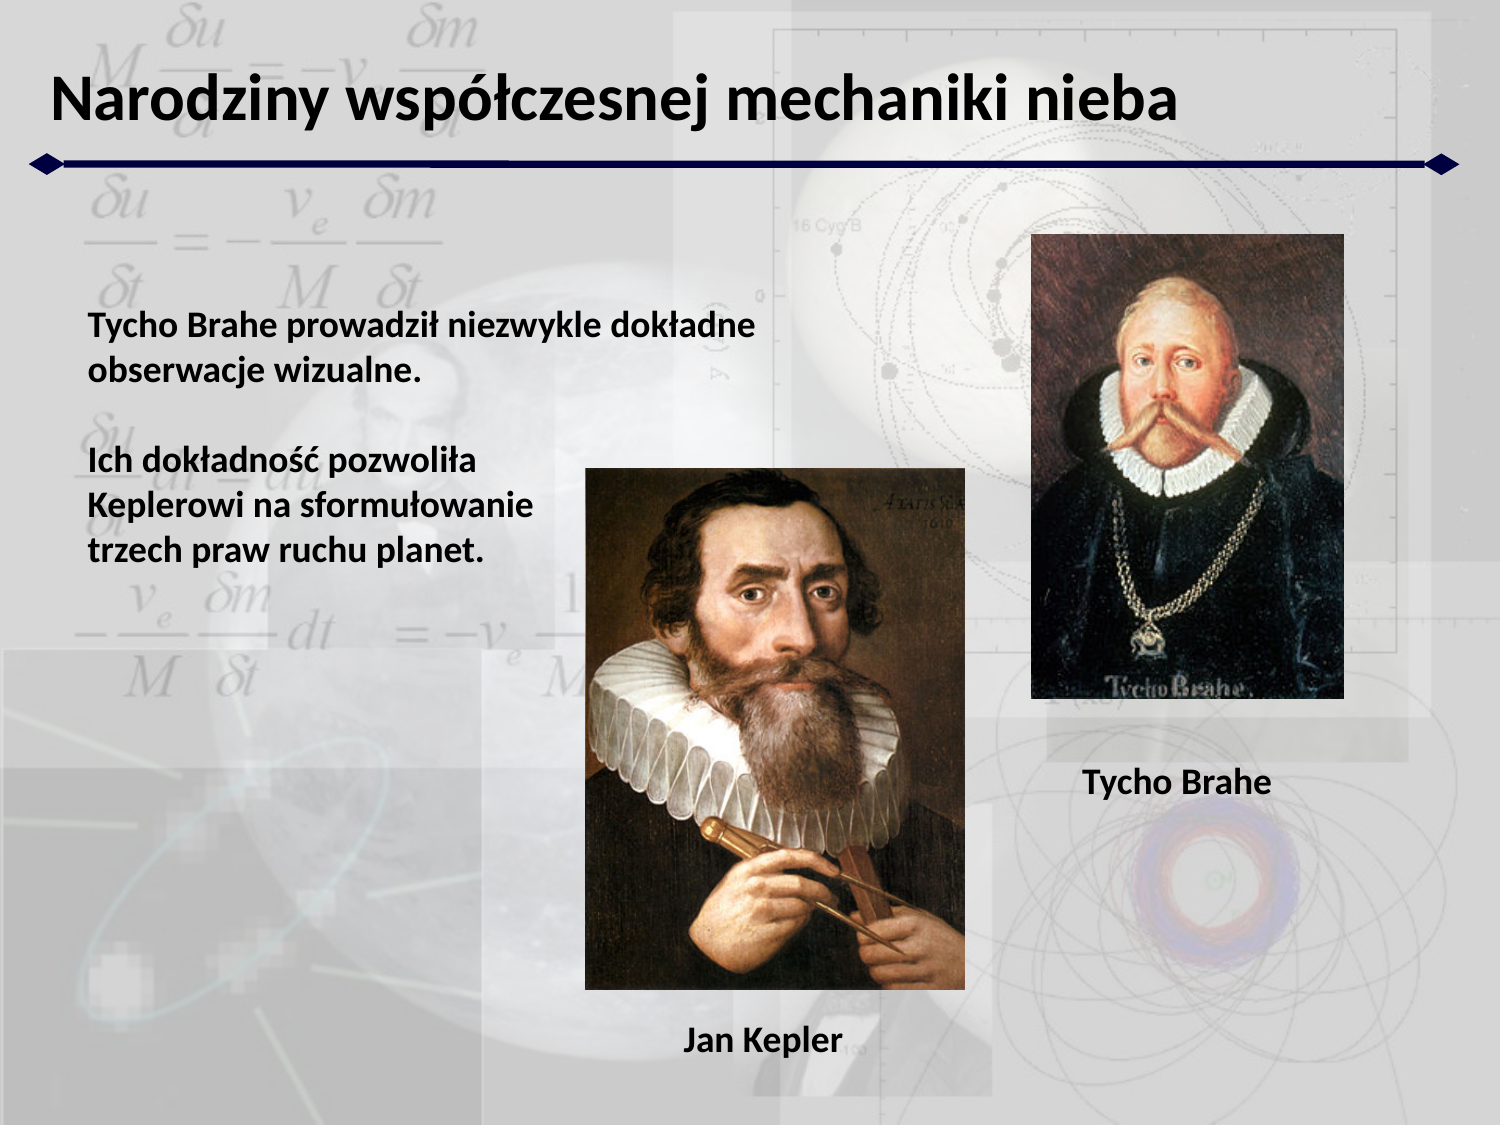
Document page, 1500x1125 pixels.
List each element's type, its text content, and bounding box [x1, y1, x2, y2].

text_box Tycho Brahe [1067, 749, 1288, 810]
picture [585, 468, 965, 990]
text_box Jan Kepler [668, 1007, 859, 1068]
text_box Tycho Brahe prowadził niezwykle dokładne obserwacje wizualne. Ich dokładność pozwoliła Keplerowi na sformułowanie trzech praw ruchu planet. [72, 292, 781, 578]
text_box Narodziny współczesnej mechaniki nieba [35, 46, 1454, 142]
picture [1030, 234, 1344, 699]
